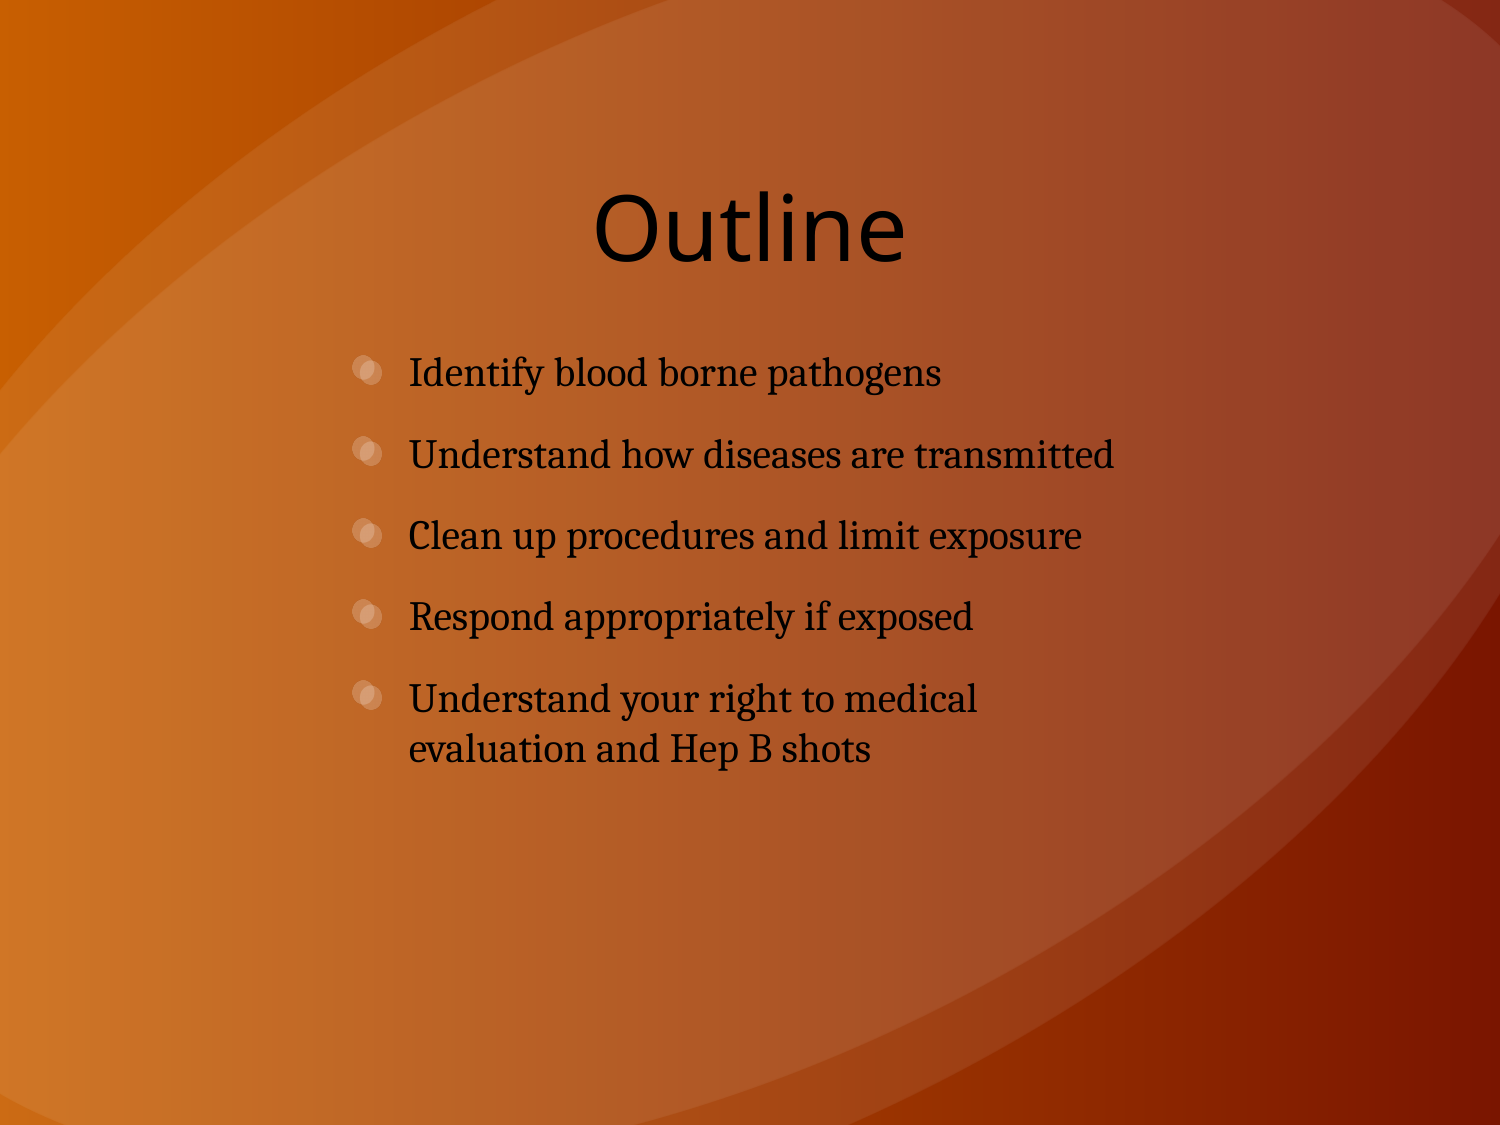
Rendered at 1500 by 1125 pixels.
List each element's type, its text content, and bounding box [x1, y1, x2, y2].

list Identify blood borne pathogens Understand how diseases are transmitted Clean up procedures and limit exposure Respond appropriately if exposed Understand your right to medical evaluation and Hep B shots [337, 337, 1163, 975]
picture [0, 0, 1500, 1125]
title Outline [283, 45, 1216, 288]
